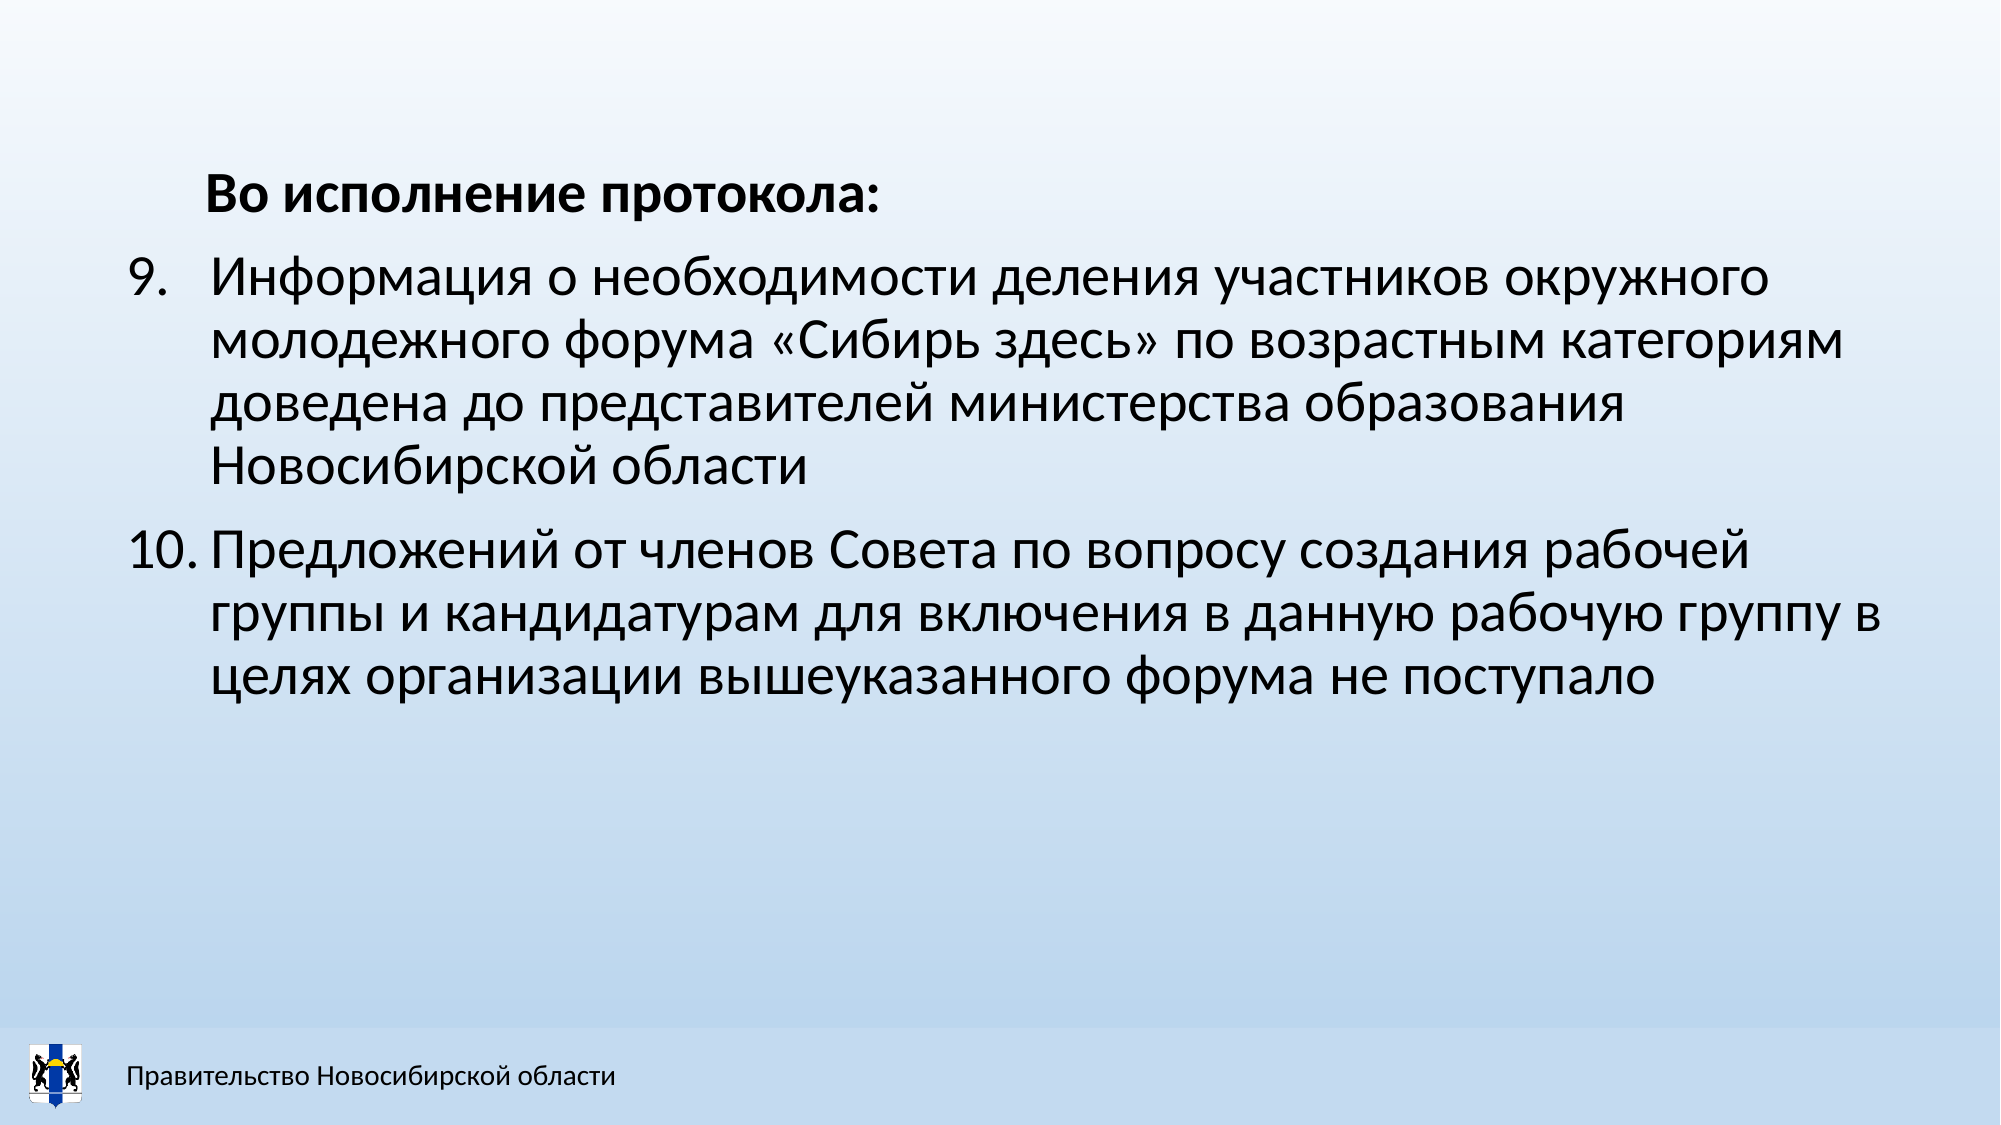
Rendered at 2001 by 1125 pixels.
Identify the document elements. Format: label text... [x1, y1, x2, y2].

text_box Правительство Новосибирской области [111, 1053, 690, 1100]
text_box [0, 1026, 2000, 1125]
list Во исполнение протокола: Информация о необходимости деления участников окружного молодежного форума «Сибирь здесь» по возрастным категориям доведена до представителей министерства образования Новосибирской области Предложений от членов Совета по вопросу создания рабочей группы и кандидатурам для включения в данную рабочую группу в целях организации вышеуказанного форума не поступало [111, 154, 1906, 992]
picture [29, 1044, 82, 1109]
